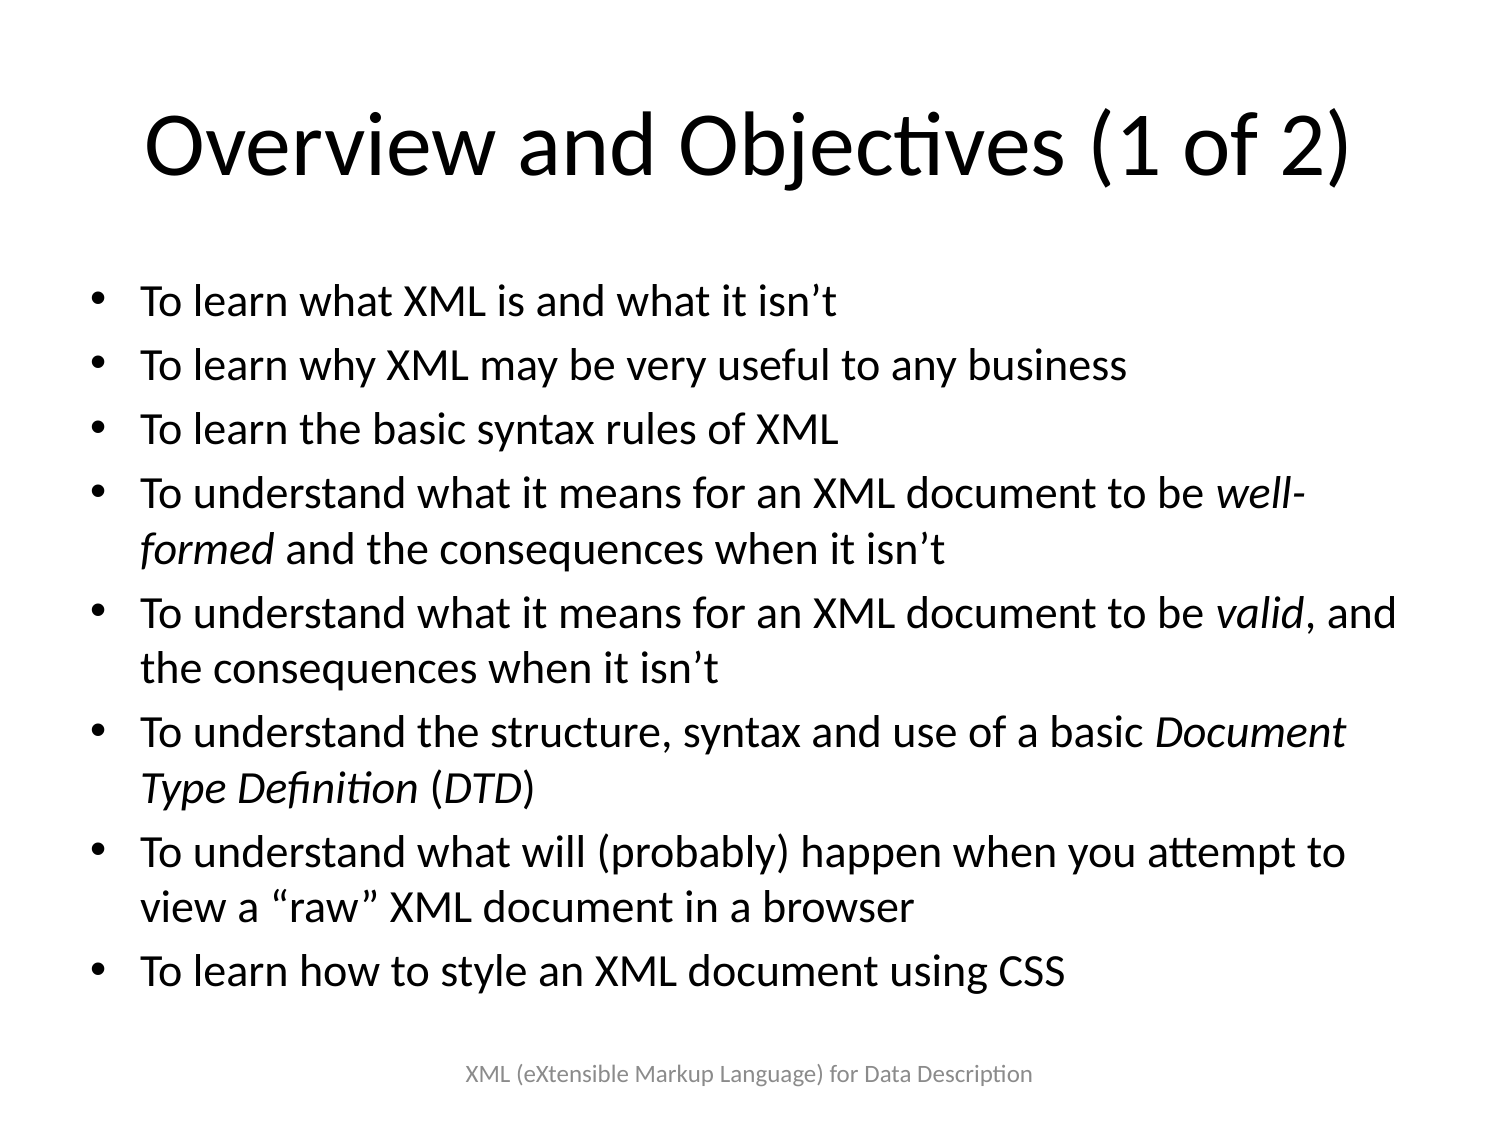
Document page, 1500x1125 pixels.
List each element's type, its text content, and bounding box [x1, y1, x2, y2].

list To learn what XML is and what it isn’t To learn why XML may be very useful to any business To learn the basic syntax rules of XML To understand what it means for an XML document to be well-formed and the consequences when it isn’t To understand what it means for an XML document to be valid, and the consequences when it isn’t To understand the structure, syntax and use of a basic Document Type Definition (DTD) To understand what will (probably) happen when you attempt to view a “raw” XML document in a browser To learn how to style an XML document using CSS [75, 262, 1425, 1005]
title Overview and Objectives (1 of 2) [75, 45, 1425, 233]
footer XML (eXtensible Markup Language) for Data Description [425, 1042, 1075, 1103]
